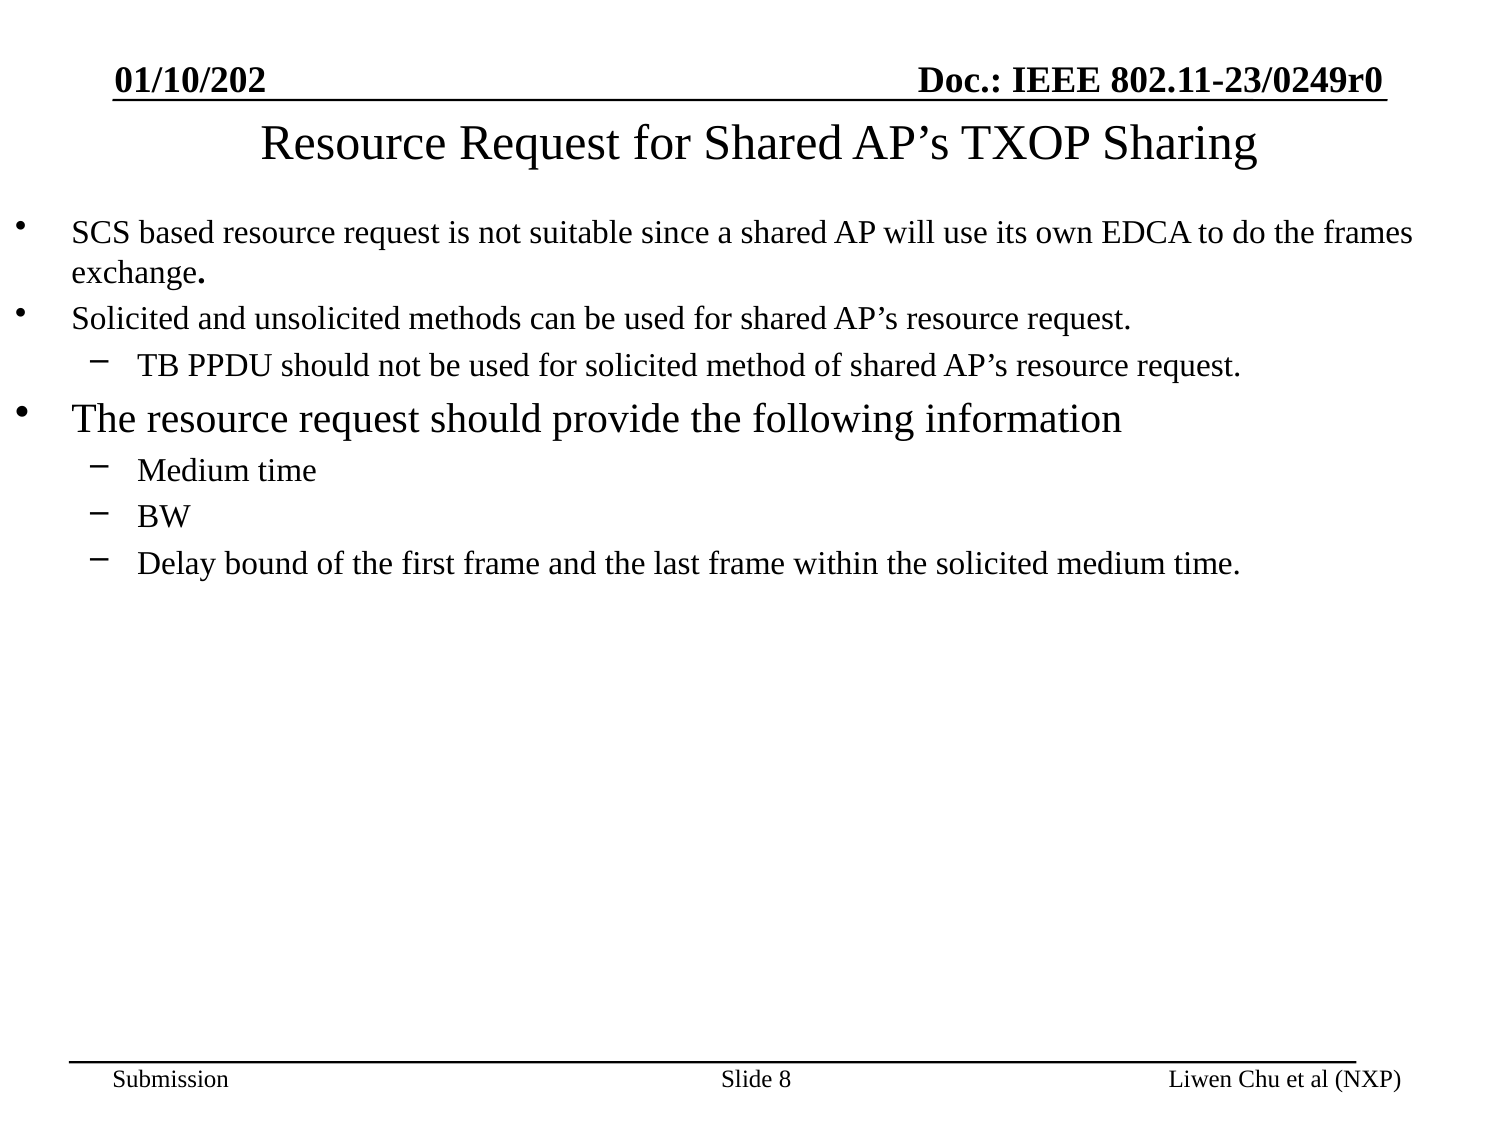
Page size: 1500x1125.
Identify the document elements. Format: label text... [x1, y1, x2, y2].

title Resource Request for Shared AP’s TXOP Sharing [0, 77, 1500, 201]
slide_number Slide 8 [712, 1061, 800, 1093]
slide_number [114, 54, 269, 101]
footer Liwen Chu et al (NXP) [1165, 1061, 1402, 1093]
list SCS based resource request is not suitable since a shared AP will use its own EDCA to do the frames exchange. Solicited and unsolicited methods can be used for shared AP’s resource request. TB PPDU should not be used for solicited method of shared AP’s resource request. The resource request should provide the following information Medium time BW Delay bound of the first frame and the last frame within the solicited medium time. [0, 201, 1500, 1026]
